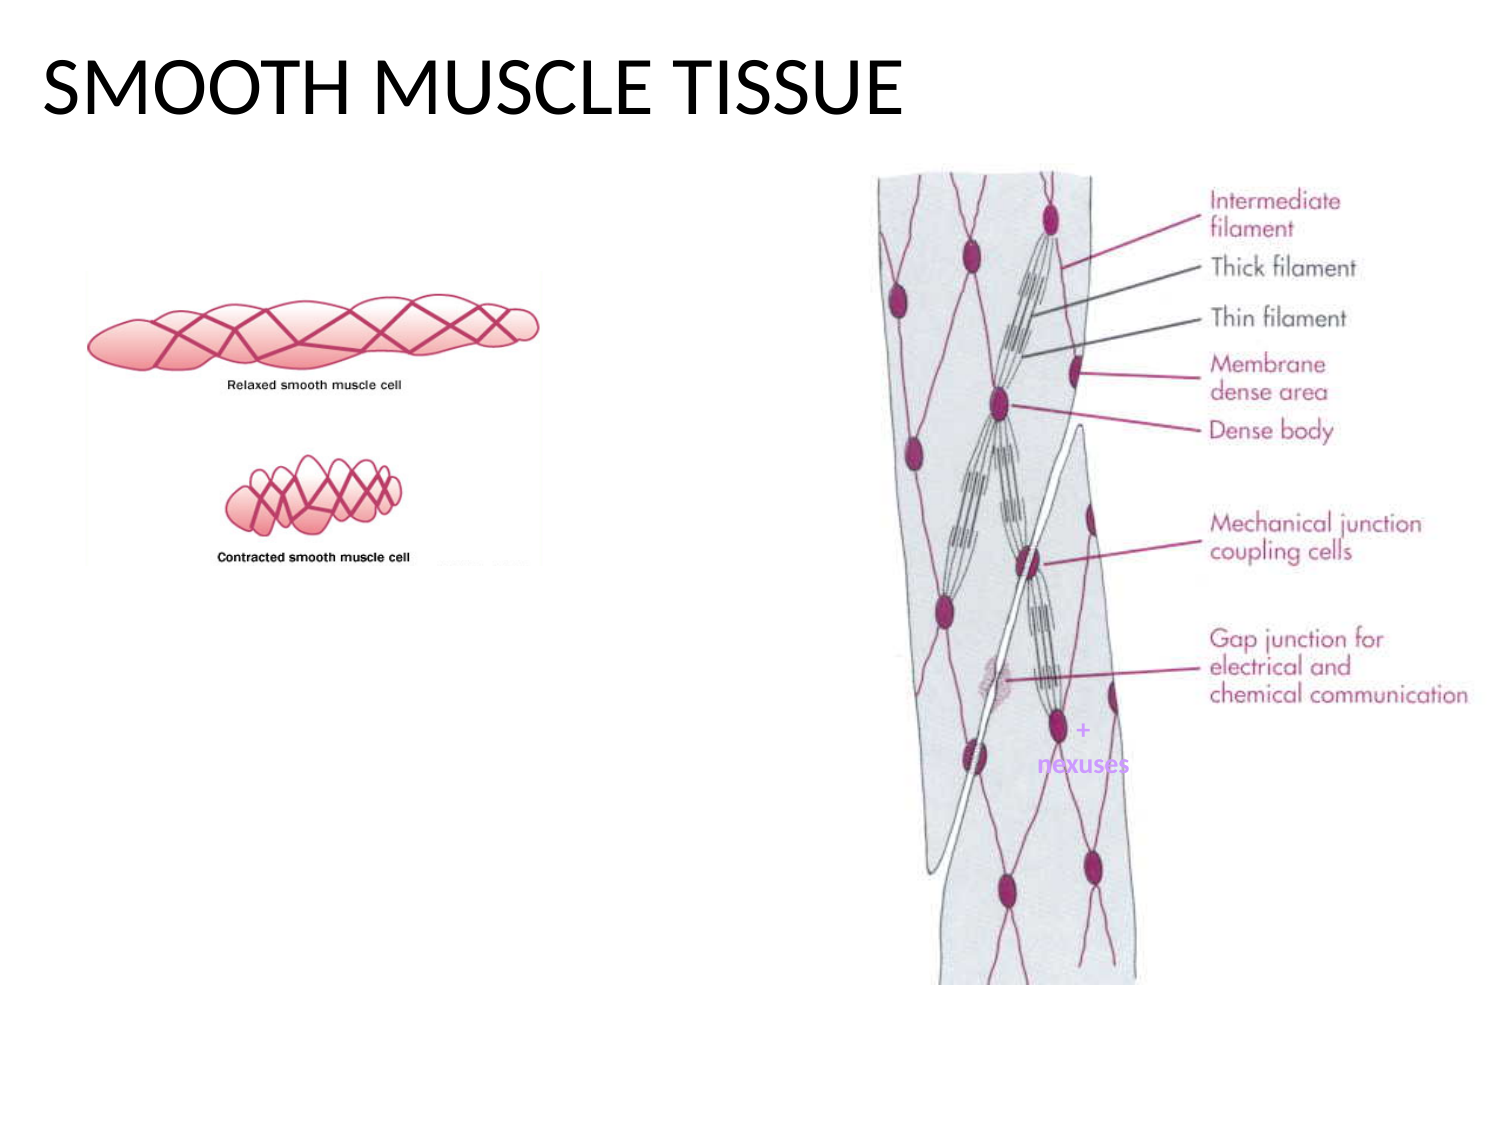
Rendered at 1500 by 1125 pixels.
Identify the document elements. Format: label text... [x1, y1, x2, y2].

text_box SMOOTH MUSCLE TISSUE [28, 34, 1041, 154]
picture [85, 271, 543, 566]
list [857, 140, 1500, 985]
